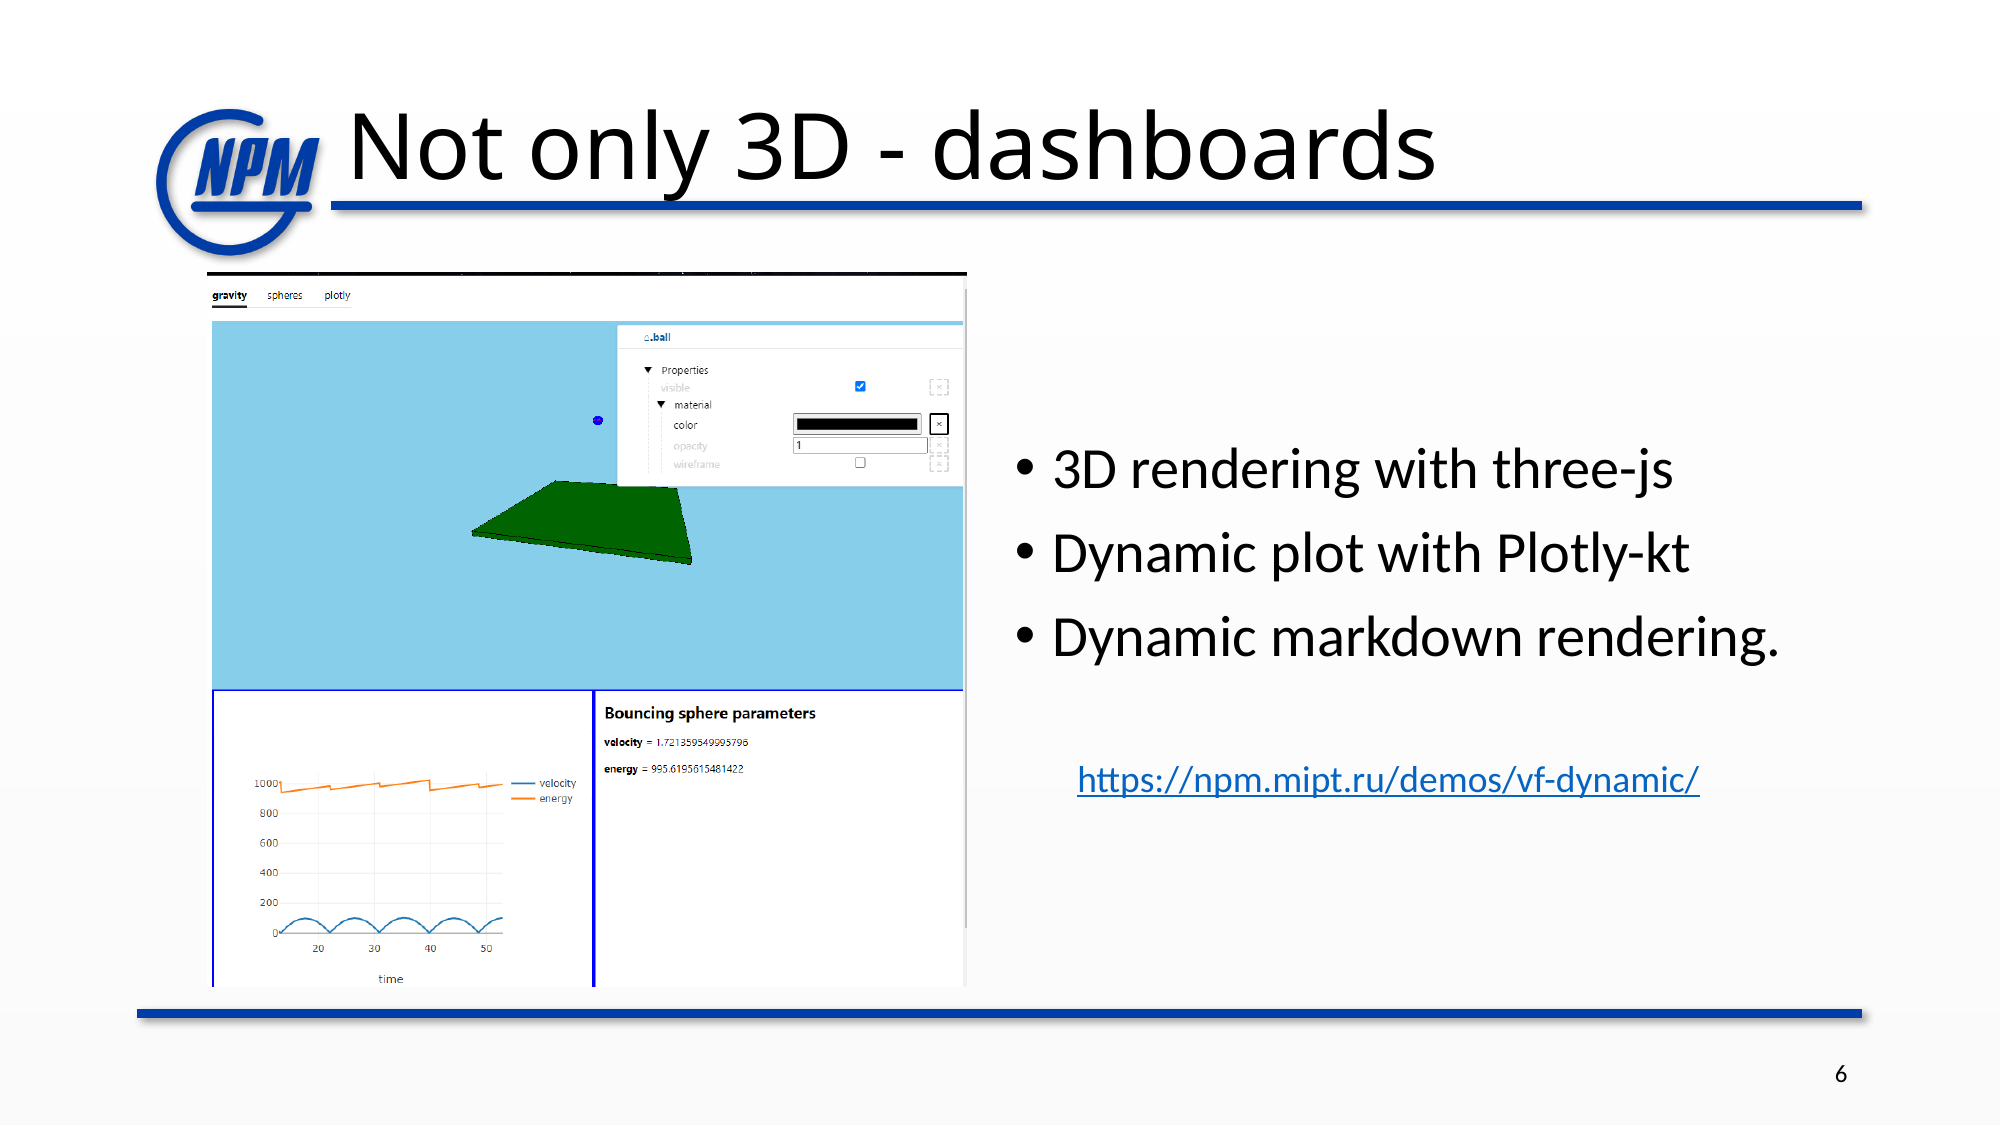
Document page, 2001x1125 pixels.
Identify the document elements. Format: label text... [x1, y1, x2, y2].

title Not only 3D - dashboards [331, 41, 1863, 259]
list 3D rendering with three-js Dynamic plot with Plotly-kt Dynamic markdown rendering. [999, 430, 1850, 694]
text_box https://npm.mipt.ru/demos/vf-dynamic/ [1062, 747, 1726, 807]
slide_number 6 [1412, 1042, 1863, 1103]
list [207, 272, 967, 987]
picture [137, 93, 332, 271]
